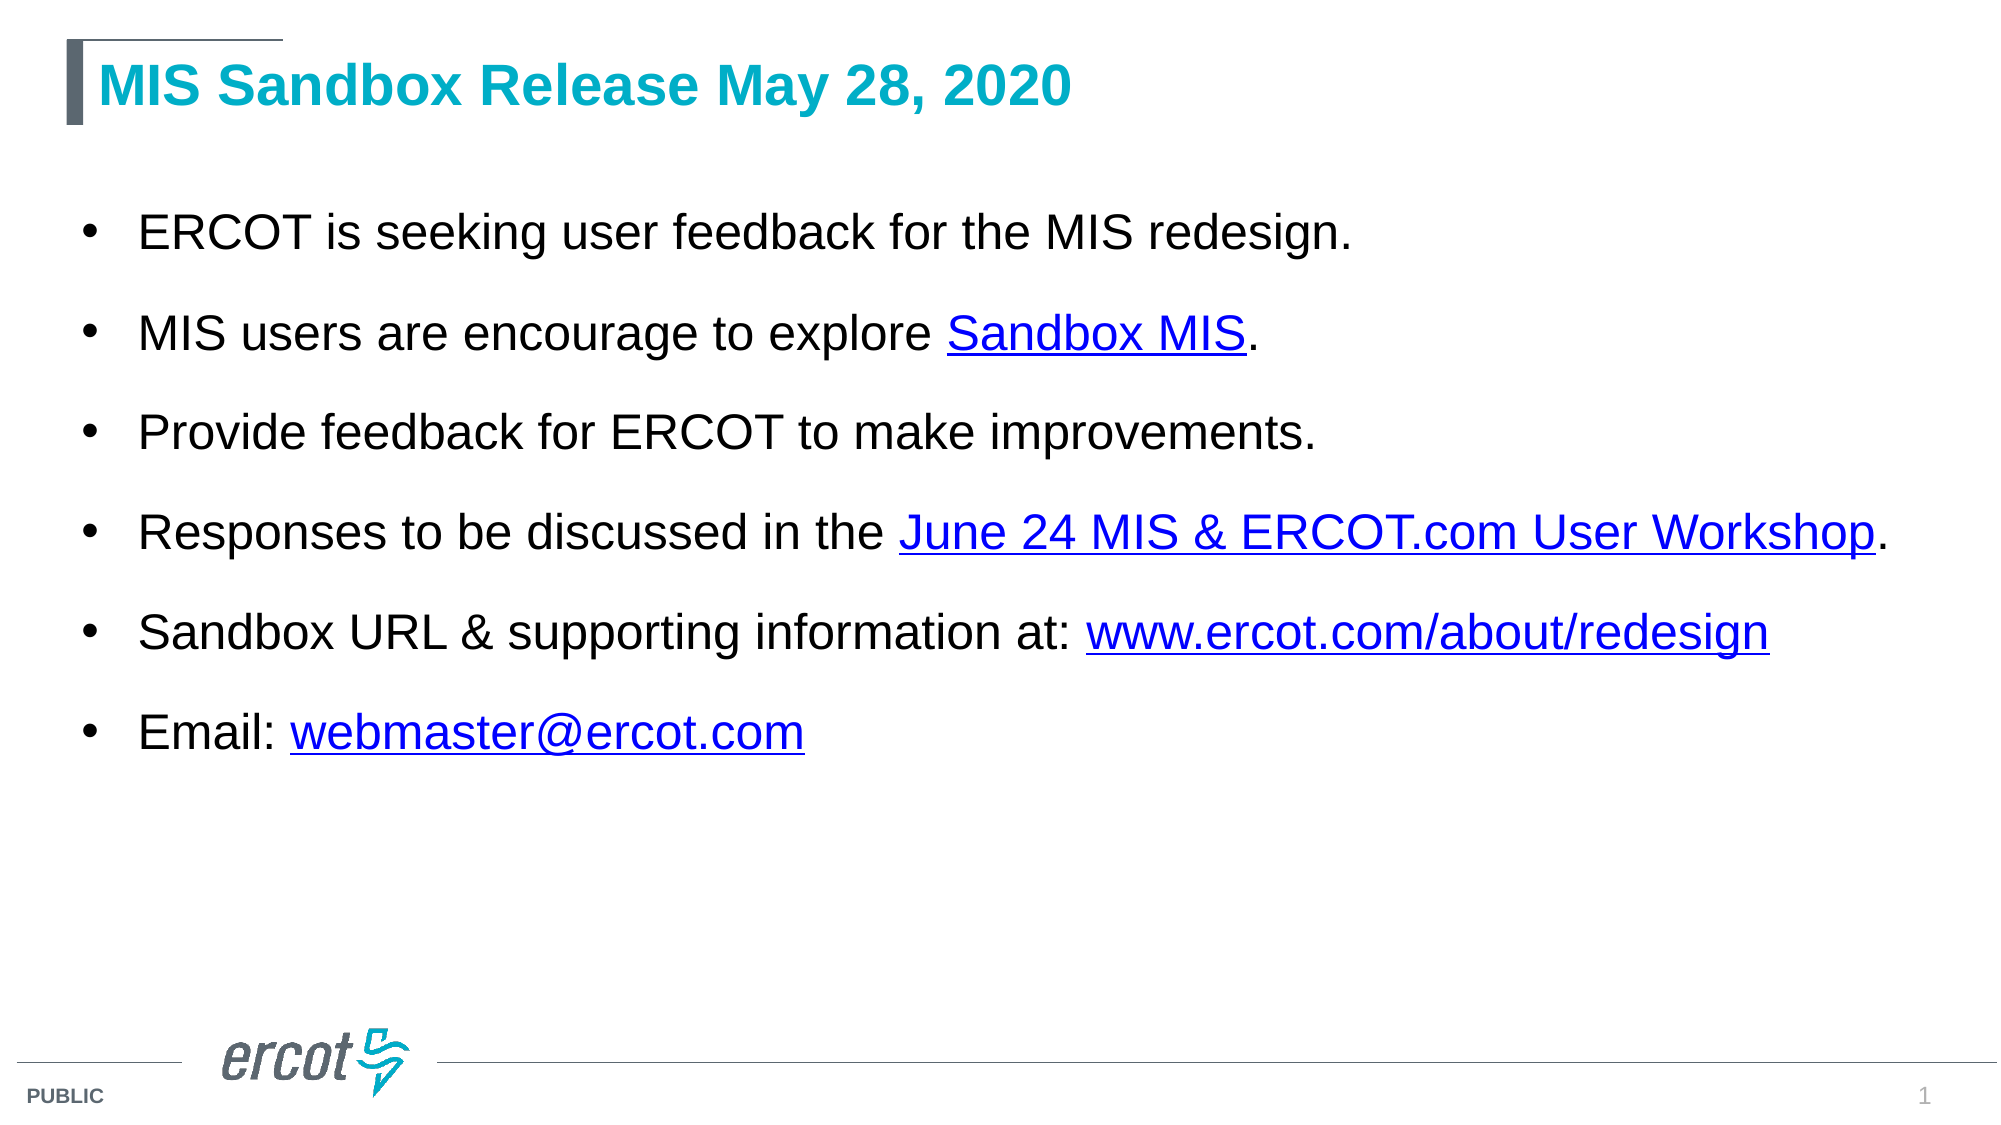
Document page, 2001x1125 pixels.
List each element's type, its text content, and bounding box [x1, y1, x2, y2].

list ERCOT is seeking user feedback for the MIS redesign. MIS users are encourage to explore Sandbox MIS. Provide feedback for ERCOT to make improvements. Responses to be discussed in the June 24 MIS & ERCOT.com User Workshop. Sandbox URL & supporting information at: www.ercot.com/about/redesign Email: webmaster@ercot.com [66, 162, 1934, 992]
title MIS Sandbox Release May 28, 2020 [83, 39, 1934, 125]
slide_number 1 [1866, 1076, 1984, 1113]
picture [218, 1024, 413, 1100]
